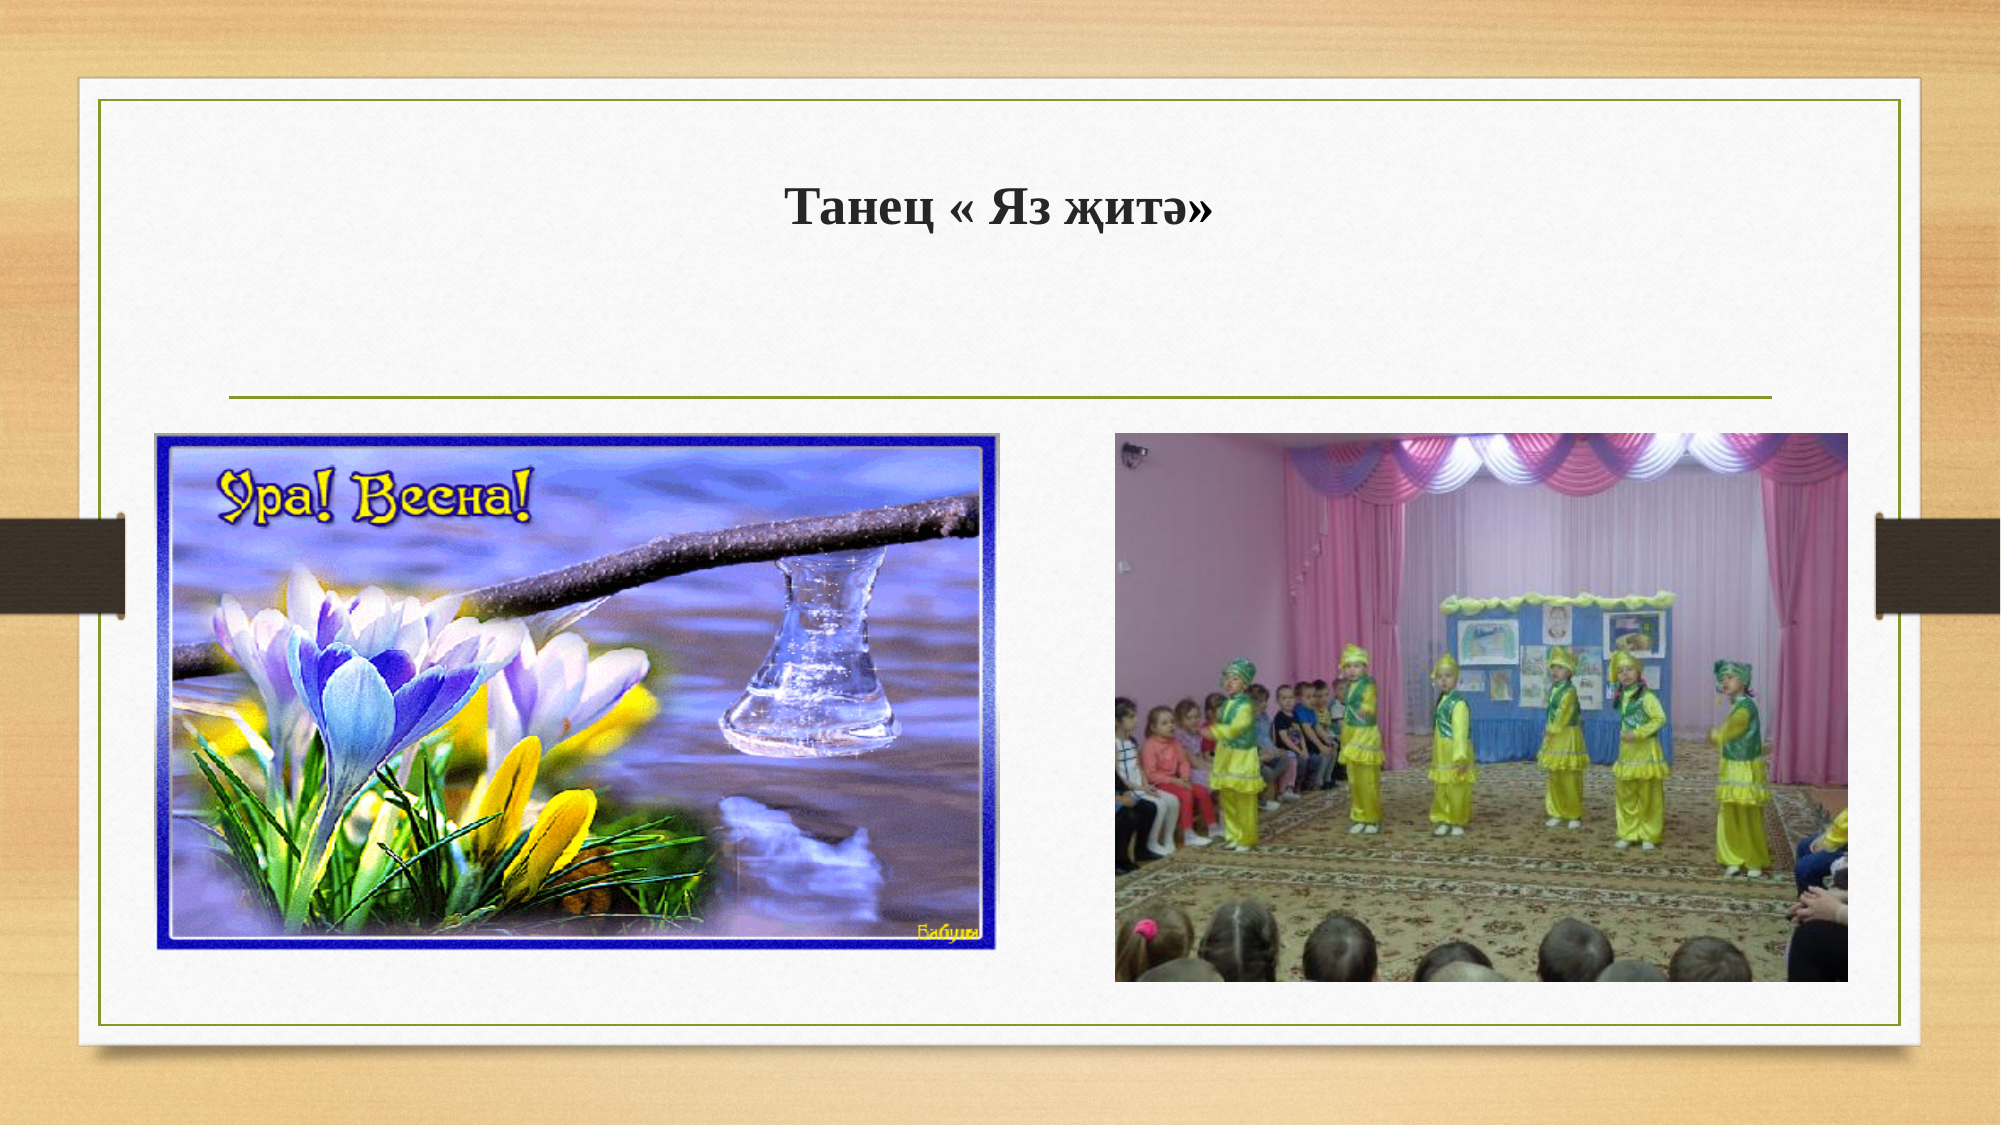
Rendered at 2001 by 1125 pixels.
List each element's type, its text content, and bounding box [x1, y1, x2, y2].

picture [0, 0, 2001, 1125]
title Танец « Яз җитә» [212, 161, 1788, 375]
